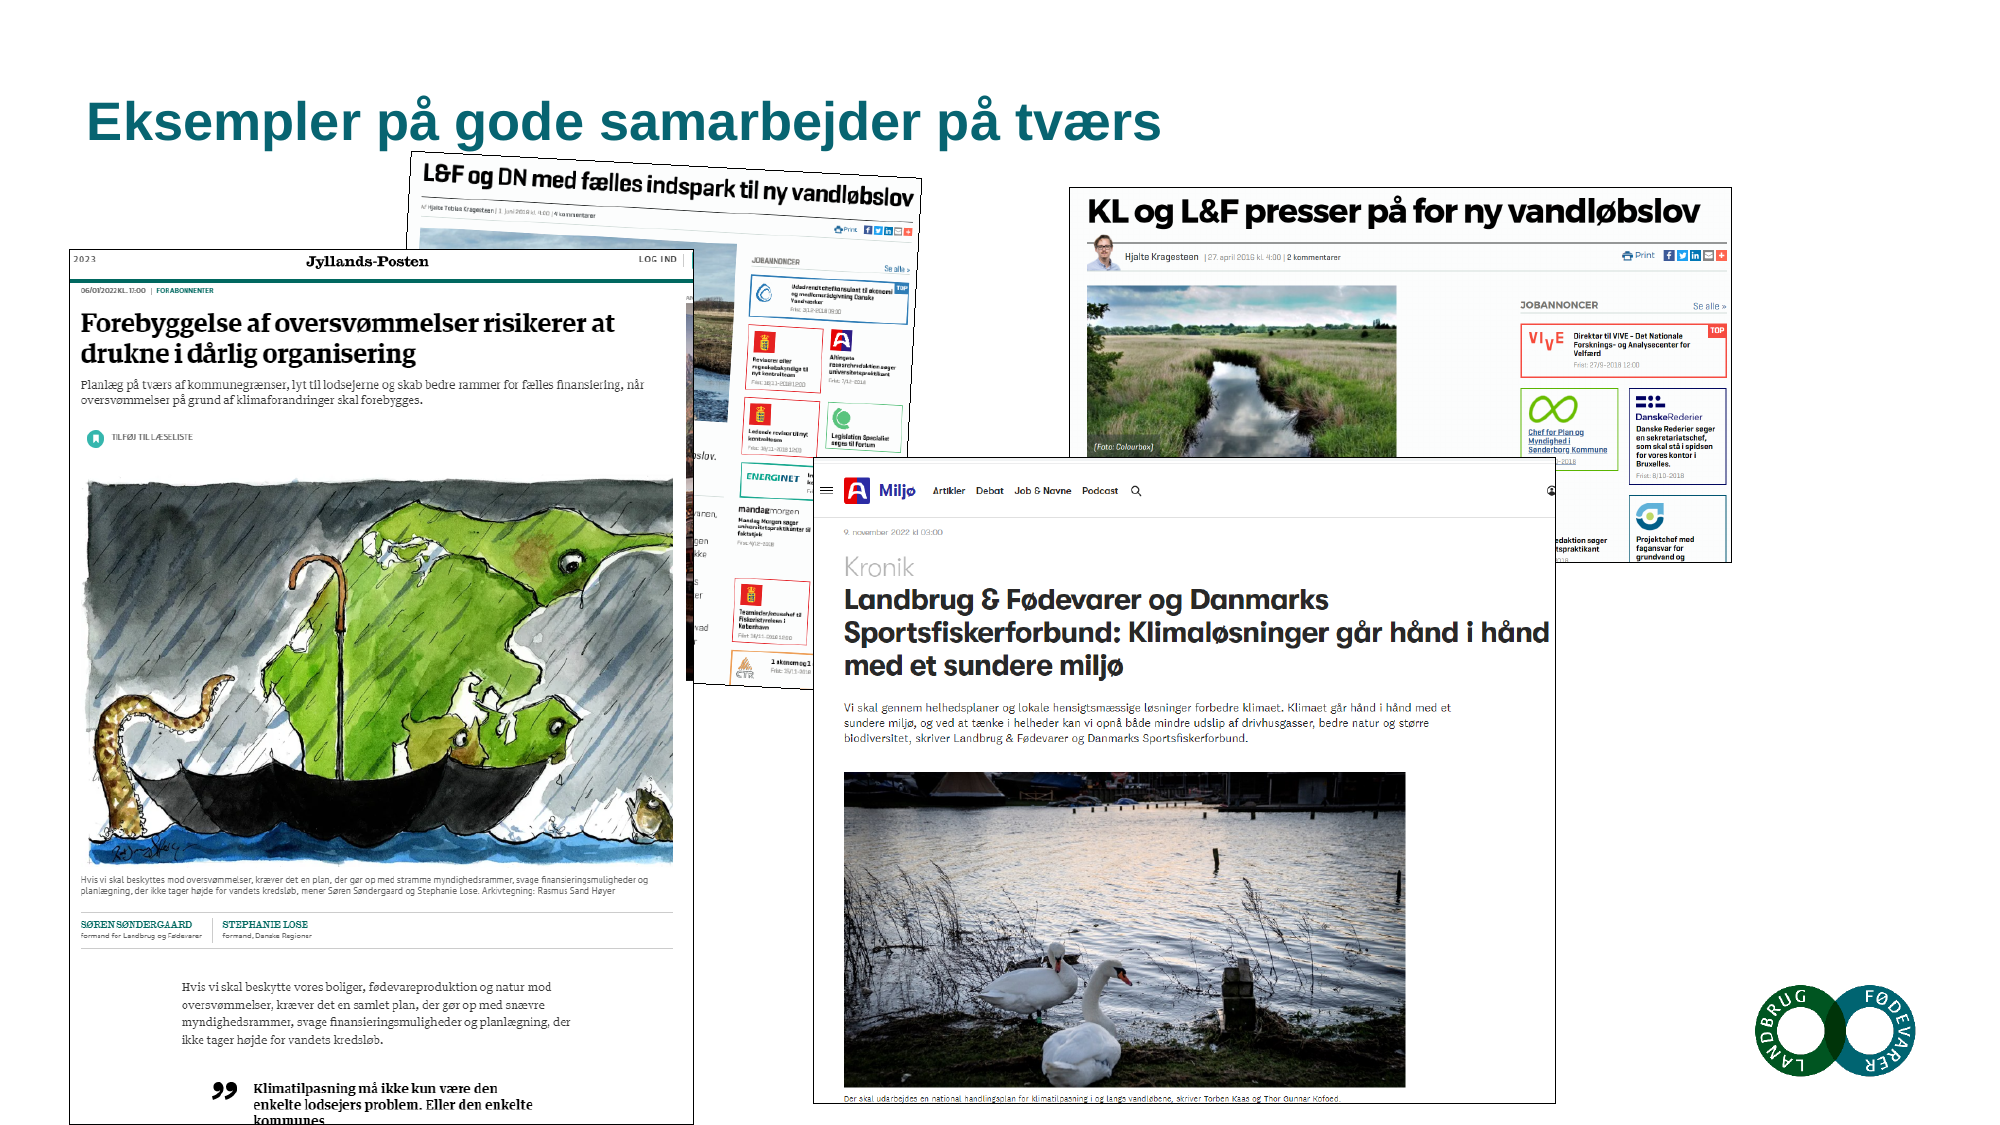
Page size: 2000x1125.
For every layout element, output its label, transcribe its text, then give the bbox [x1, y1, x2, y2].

picture [909, 177, 921, 403]
picture [410, 151, 634, 164]
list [396, 164, 909, 682]
title Eksempler på gode samarbejder på tværs [86, 64, 1627, 182]
picture [68, 187, 1732, 1125]
picture [1752, 982, 1918, 1079]
